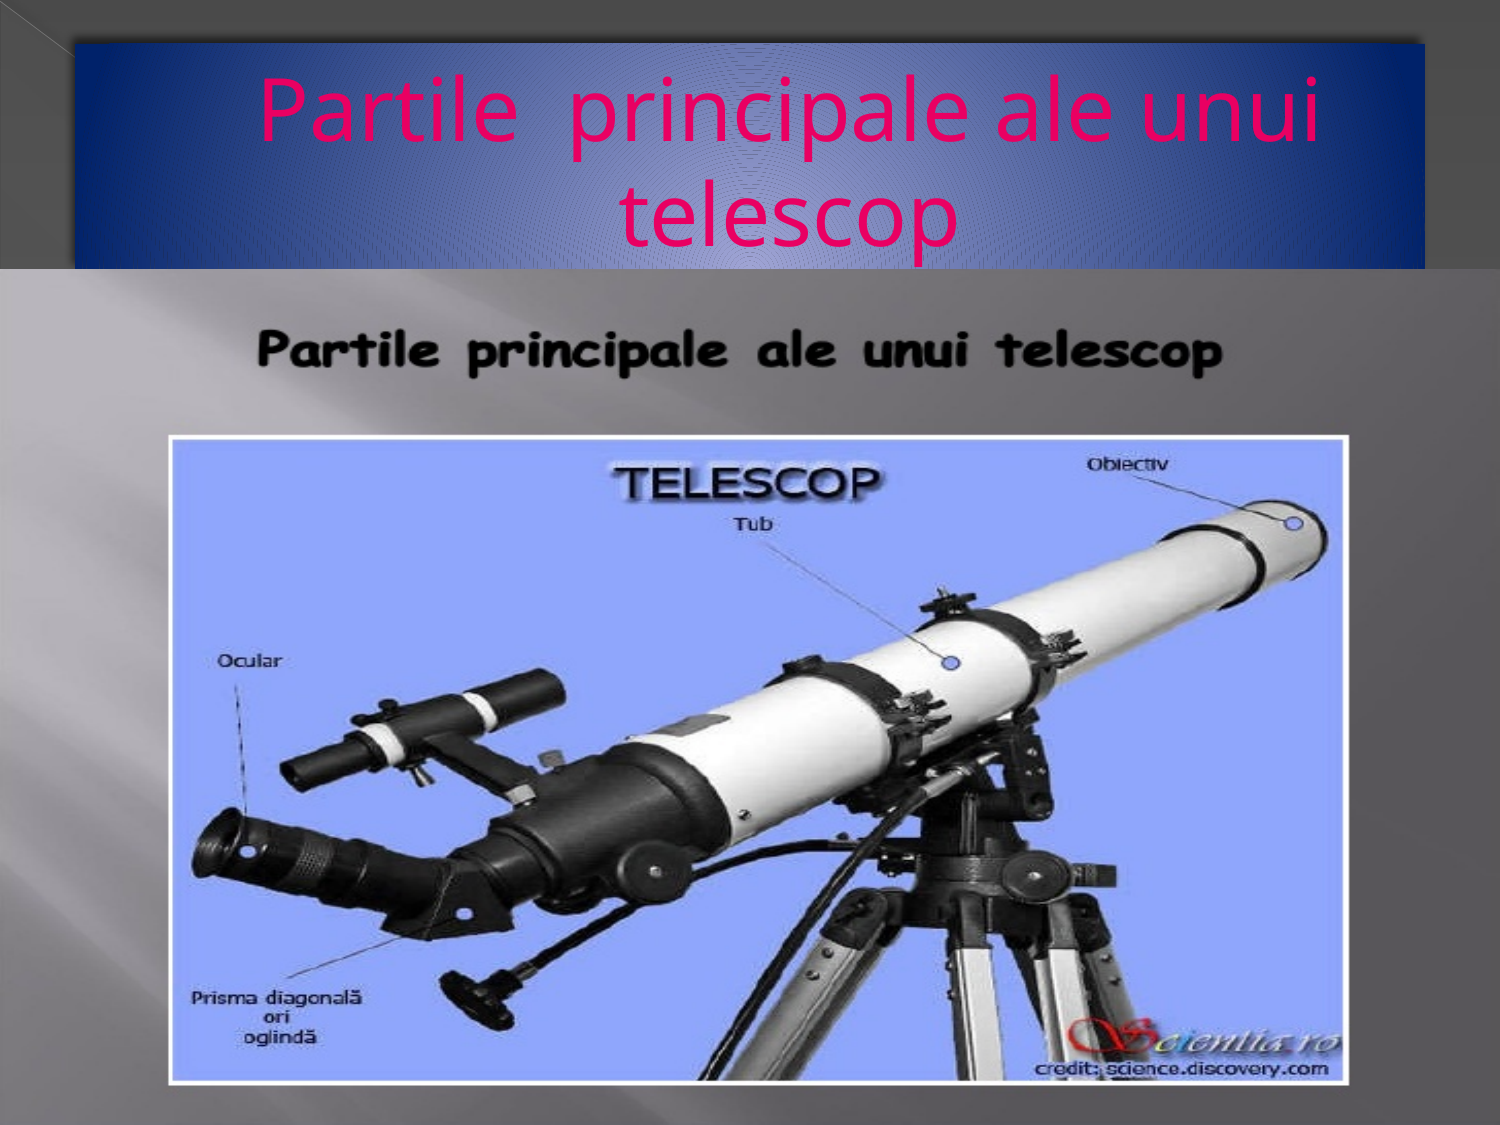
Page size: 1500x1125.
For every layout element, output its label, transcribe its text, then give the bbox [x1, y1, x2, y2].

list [0, 269, 1500, 1125]
title Partile principale ale unui telescop [75, 43, 1425, 255]
